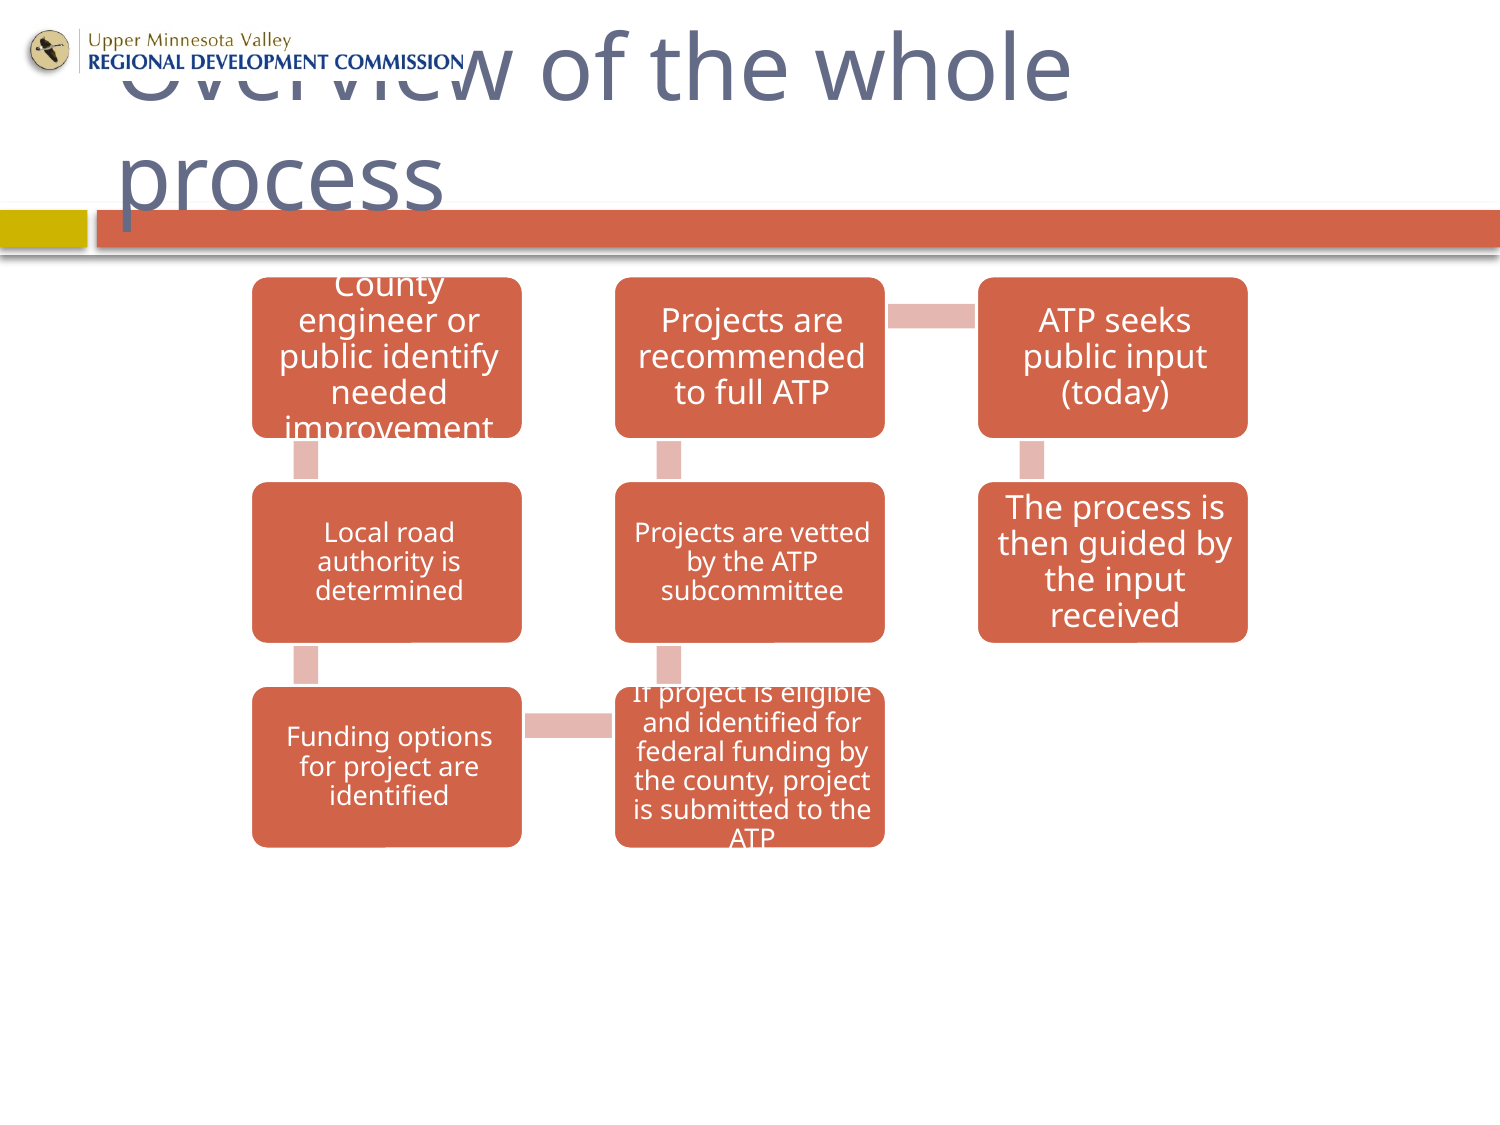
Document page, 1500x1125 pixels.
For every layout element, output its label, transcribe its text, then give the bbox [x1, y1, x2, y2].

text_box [249, 228, 1251, 897]
picture [19, 24, 463, 81]
title Overview of the whole process [100, 37, 1438, 200]
